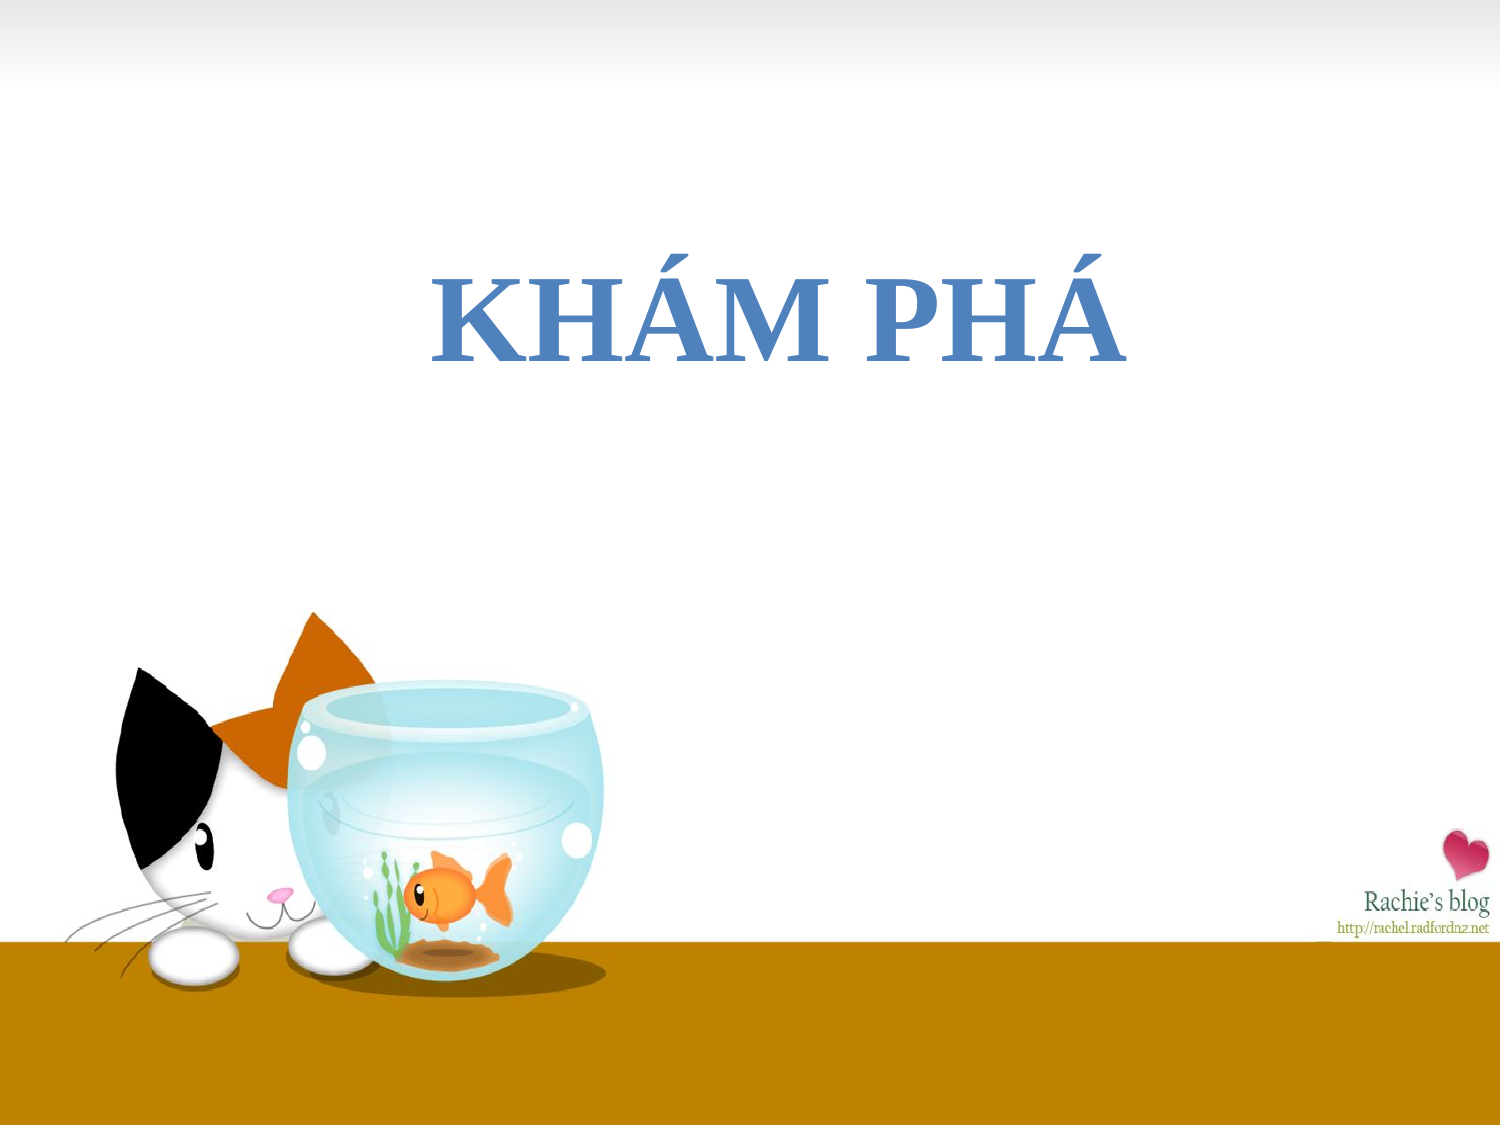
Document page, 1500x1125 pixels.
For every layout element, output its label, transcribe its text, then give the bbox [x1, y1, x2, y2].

picture [0, 0, 1500, 1125]
text_box Khám phá [415, 228, 1144, 394]
